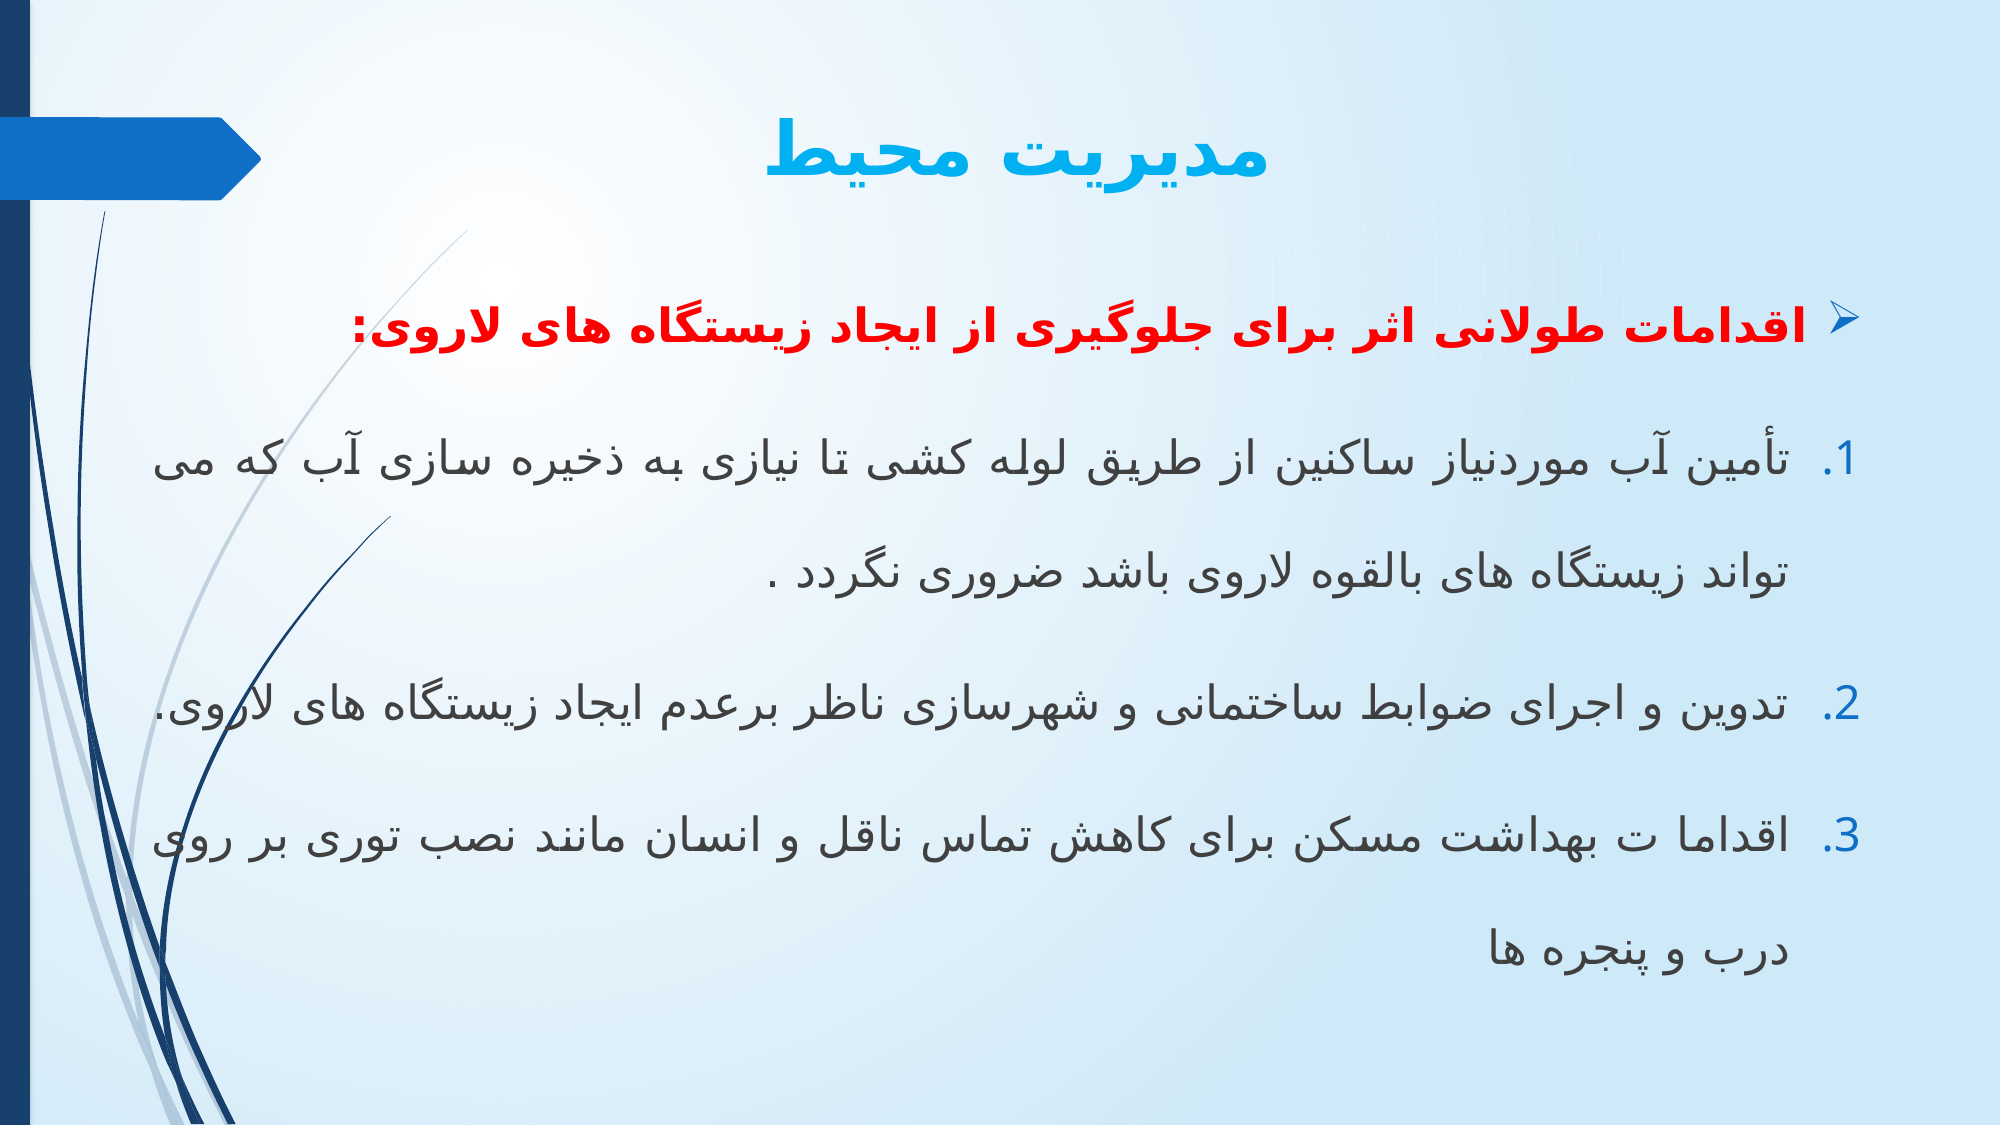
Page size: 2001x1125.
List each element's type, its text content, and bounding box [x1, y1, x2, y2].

list اقدامات طولانی اثر برای جلوگیری از ایجاد زیستگاه های لاروی: تأمین آب موردنیاز ساکنین از طریق لوله کشی تا نیازی به ذخیره سازی آب که می تواند زیستگاه های بالقوه لاروی باشد ضروری نگردد . تدوین و اجرای ضوابط ساختمانی و شهرسازی ناظر برعدم ایجاد زیستگاه های لاروی. اقداما ت بهداشت مسکن برای کاهش تماس ناقل و انسان مانند نصب توری بر روی درب و پنجره ها [135, 231, 1877, 1052]
title مدیریت محیط [218, 93, 1817, 231]
